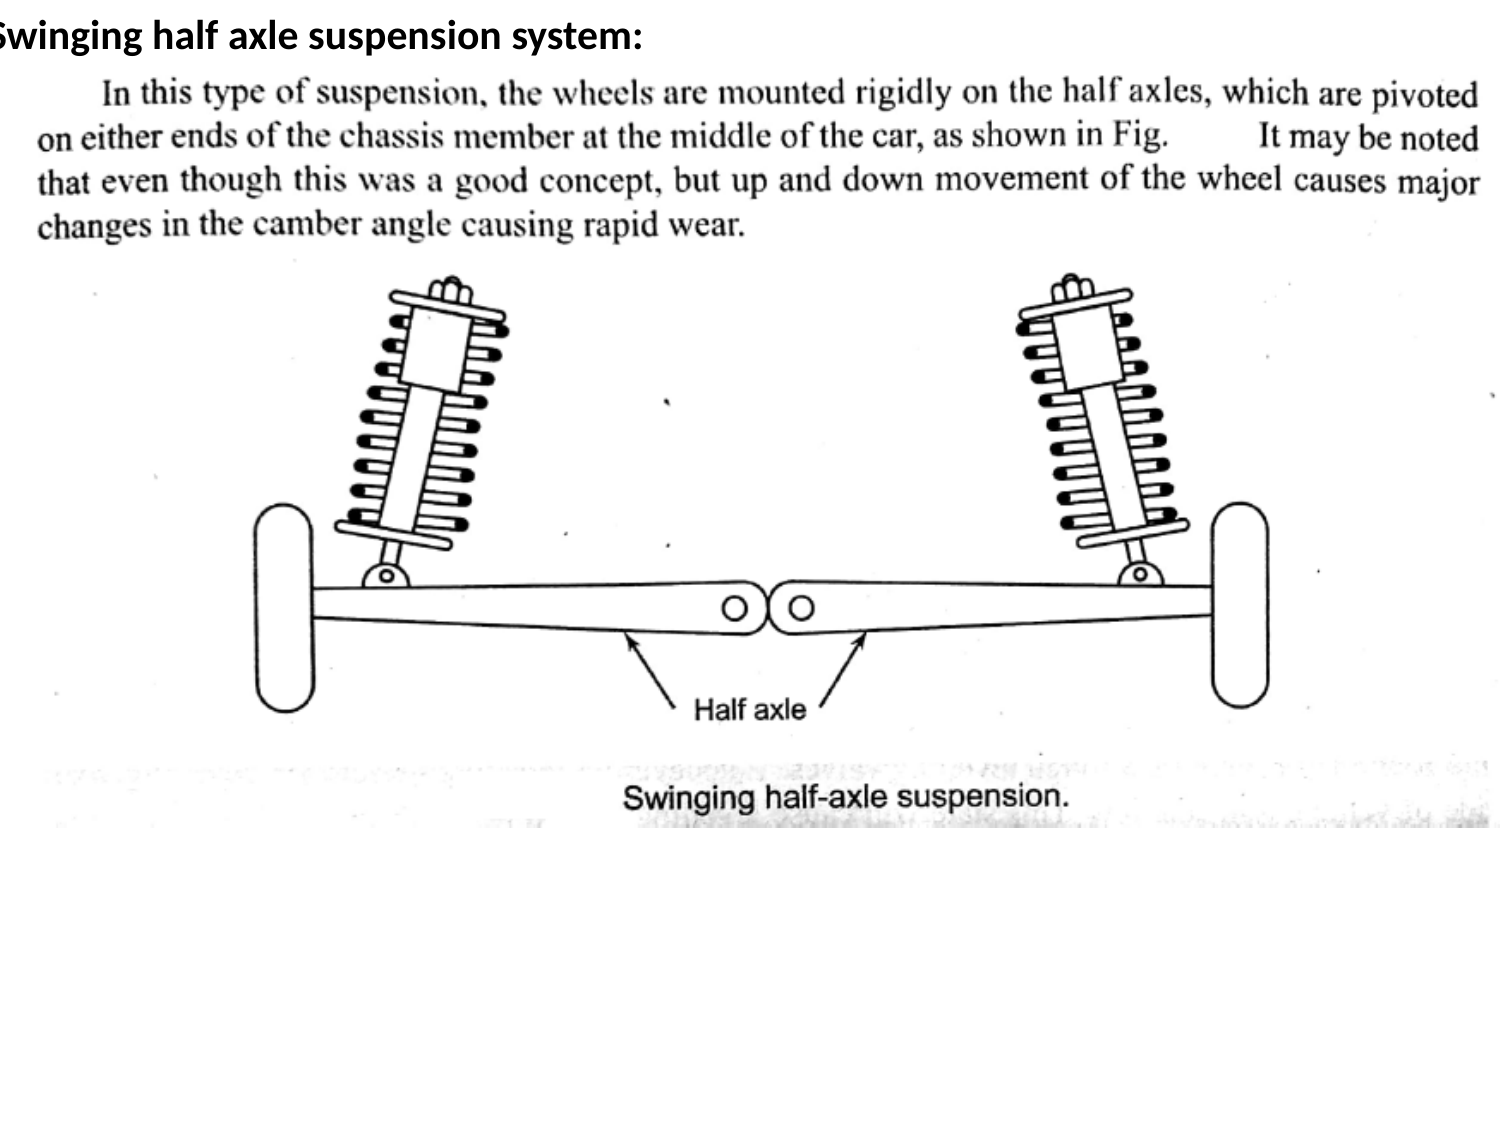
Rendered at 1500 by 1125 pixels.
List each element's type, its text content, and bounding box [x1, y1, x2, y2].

picture [0, 62, 1500, 829]
text_box d) Swinging half axle suspension system: [0, 0, 809, 60]
